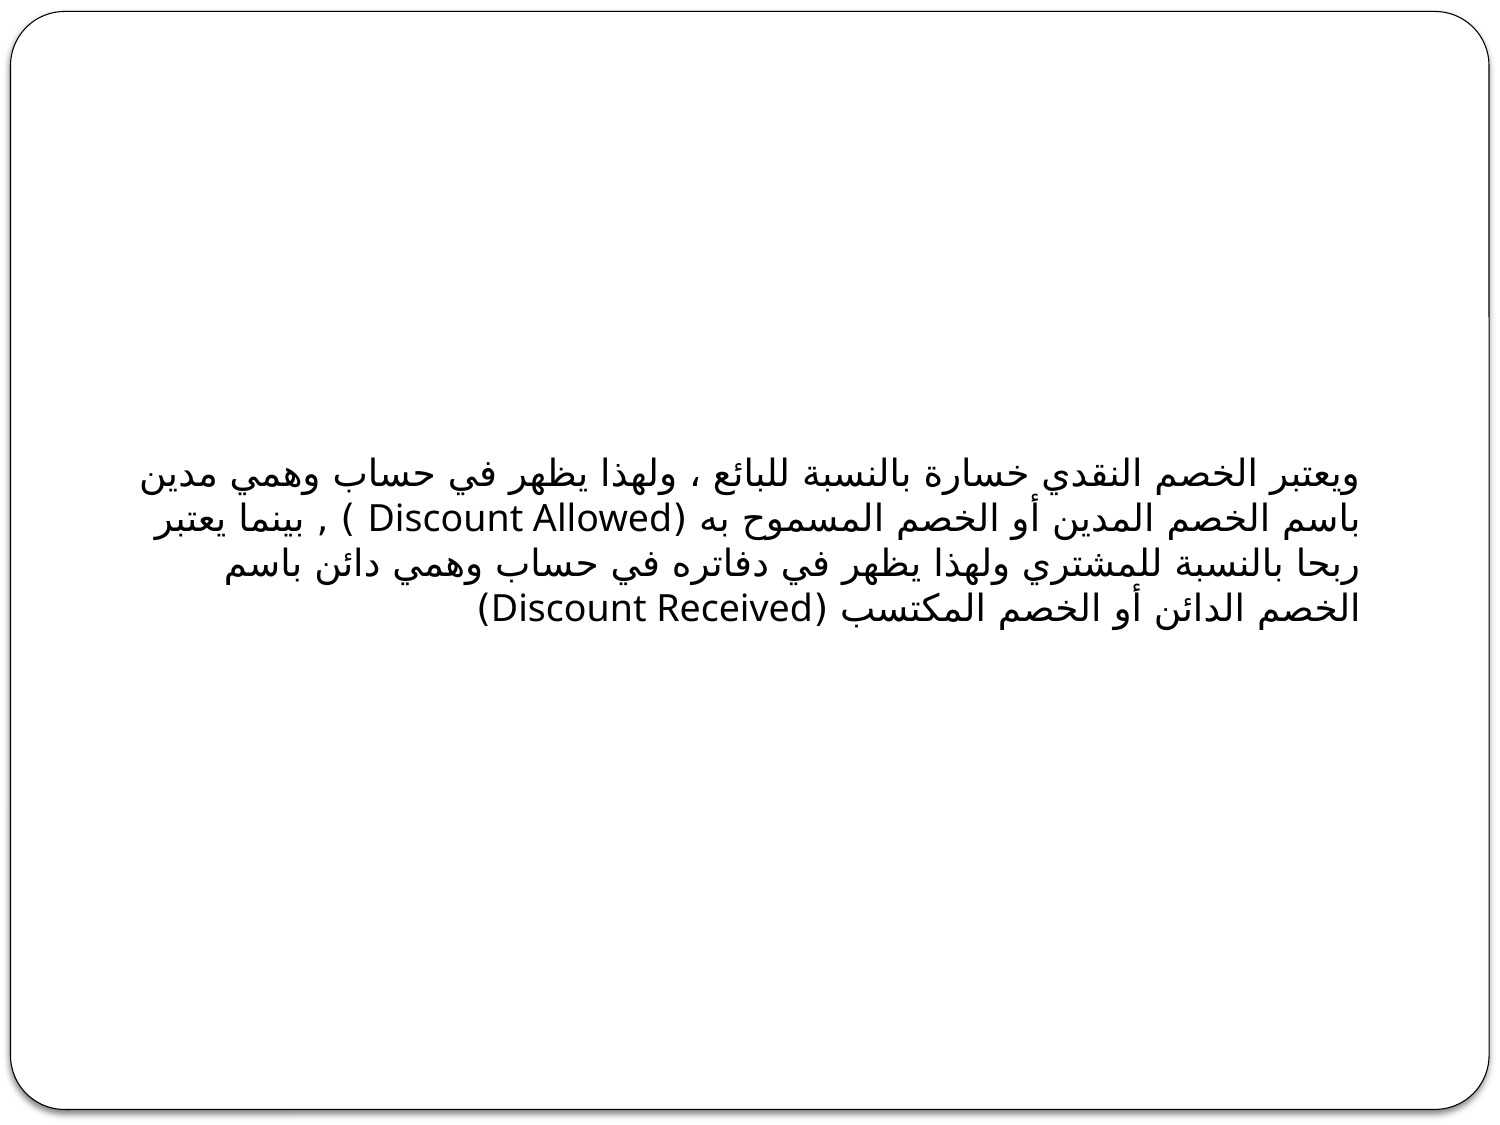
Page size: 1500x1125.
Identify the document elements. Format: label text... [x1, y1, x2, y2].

text_box ويعتبر الخصم النقدي خسارة بالنسبة للبائع ، ولهذا يظهر في حساب وهمي مدين باسم الخصم المدين أو الخصم المسموح به (Discount Allowed ) , بينما يعتبر ربحا بالنسبة للمشتري ولهذا يظهر في دفاتره في حساب وهمي دائن باسم الخصم الدائن أو الخصم المكتسب (Discount Received) [112, 441, 1376, 636]
